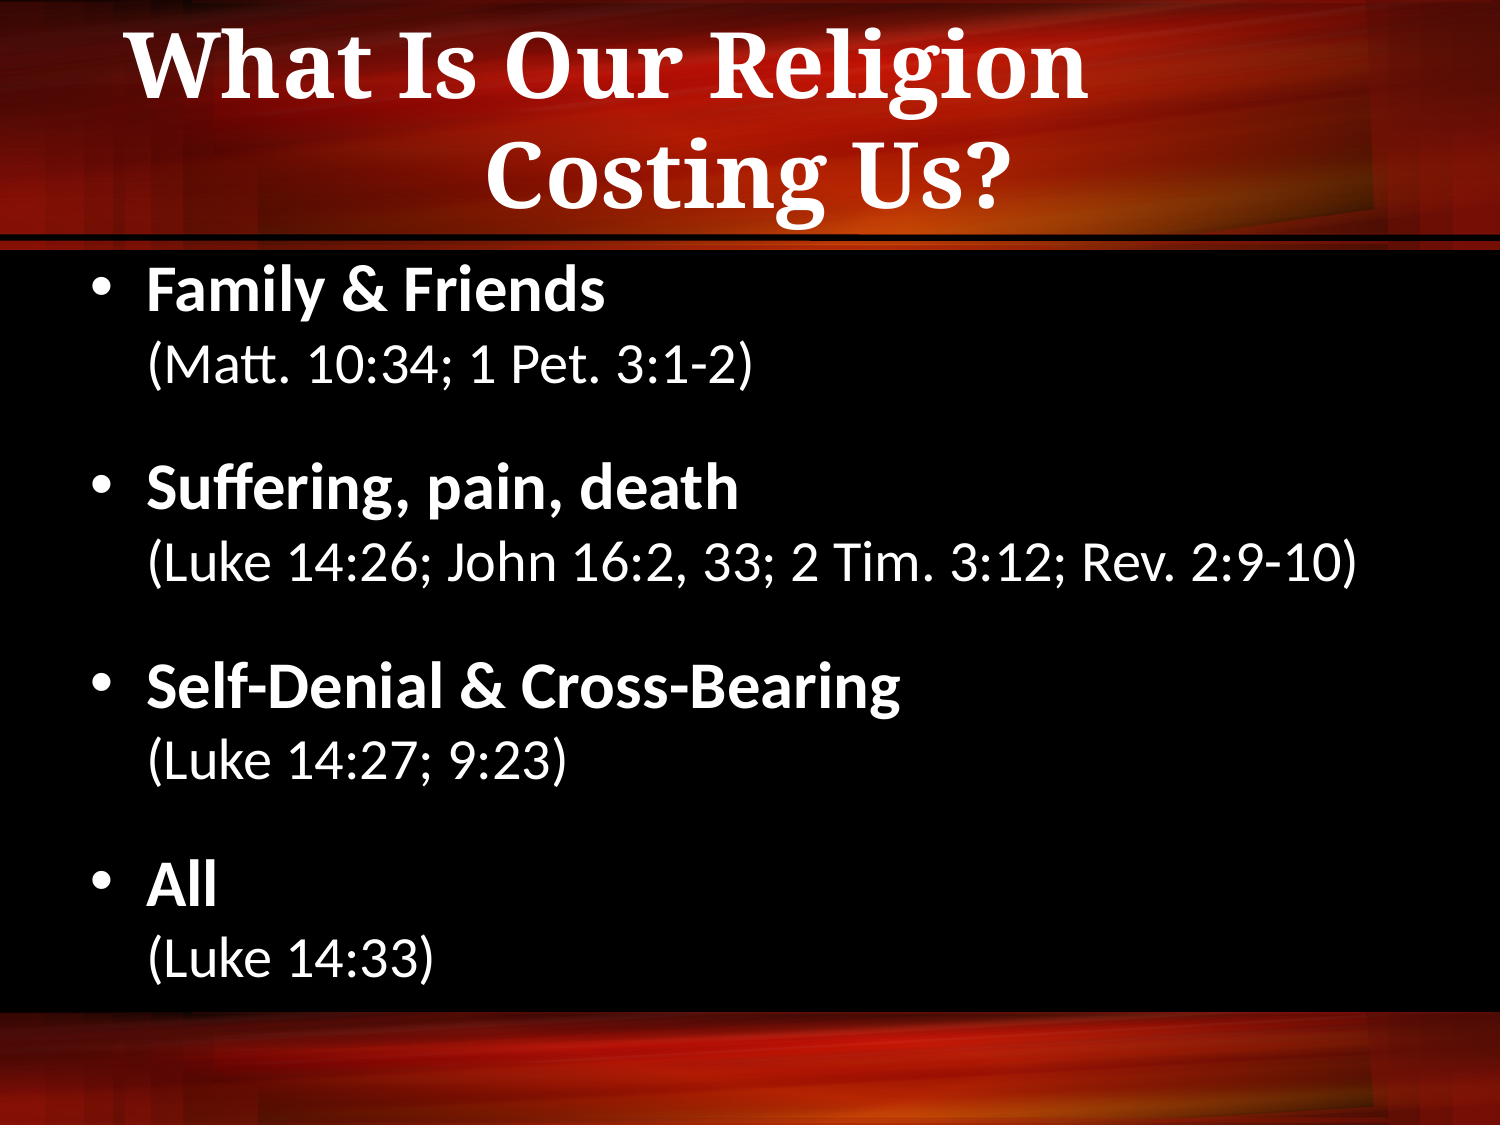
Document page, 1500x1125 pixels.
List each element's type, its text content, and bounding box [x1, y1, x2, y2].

text_box Family & Friends (Matt. 10:34; 1 Pet. 3:1-2) Suffering, pain, death (Luke 14:26; John 16:2, 33; 2 Tim. 3:12; Rev. 2:9-10) Self-Denial & Cross-Bearing (Luke 14:27; 9:23) All (Luke 14:33) [74, 252, 1425, 1005]
text_box [0, 244, 1500, 252]
text_box [0, 0, 1500, 234]
text_box What Is Our Religion Costing Us? [74, 0, 1425, 188]
text_box [0, 1010, 1500, 1125]
